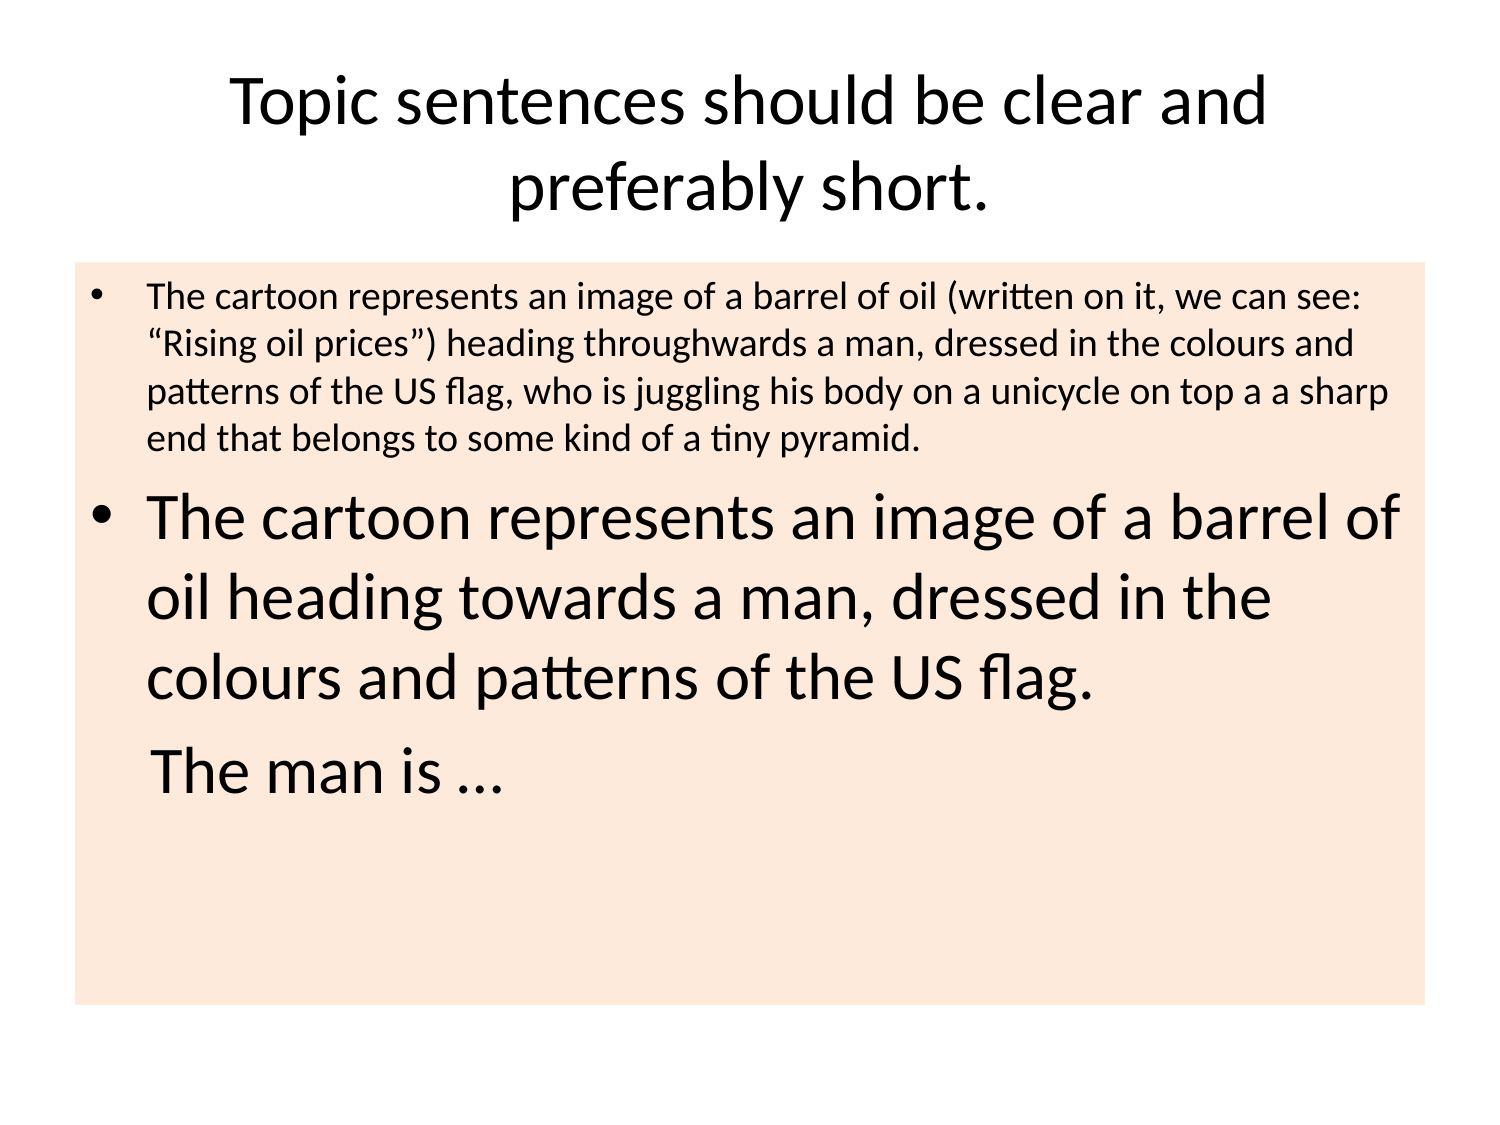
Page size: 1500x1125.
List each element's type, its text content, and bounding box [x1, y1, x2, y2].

title Topic sentences should be clear and preferably short. [75, 45, 1425, 233]
list The cartoon represents an image of a barrel of oil (written on it, we can see: “Rising oil prices”) heading throughwards a man, dressed in the colours and patterns of the US flag, who is juggling his body on a unicycle on top a a sharp end that belongs to some kind of a tiny pyramid. The cartoon represents an image of a barrel of oil heading towards a man, dressed in the colours and patterns of the US flag. The man is … [75, 262, 1425, 1005]
